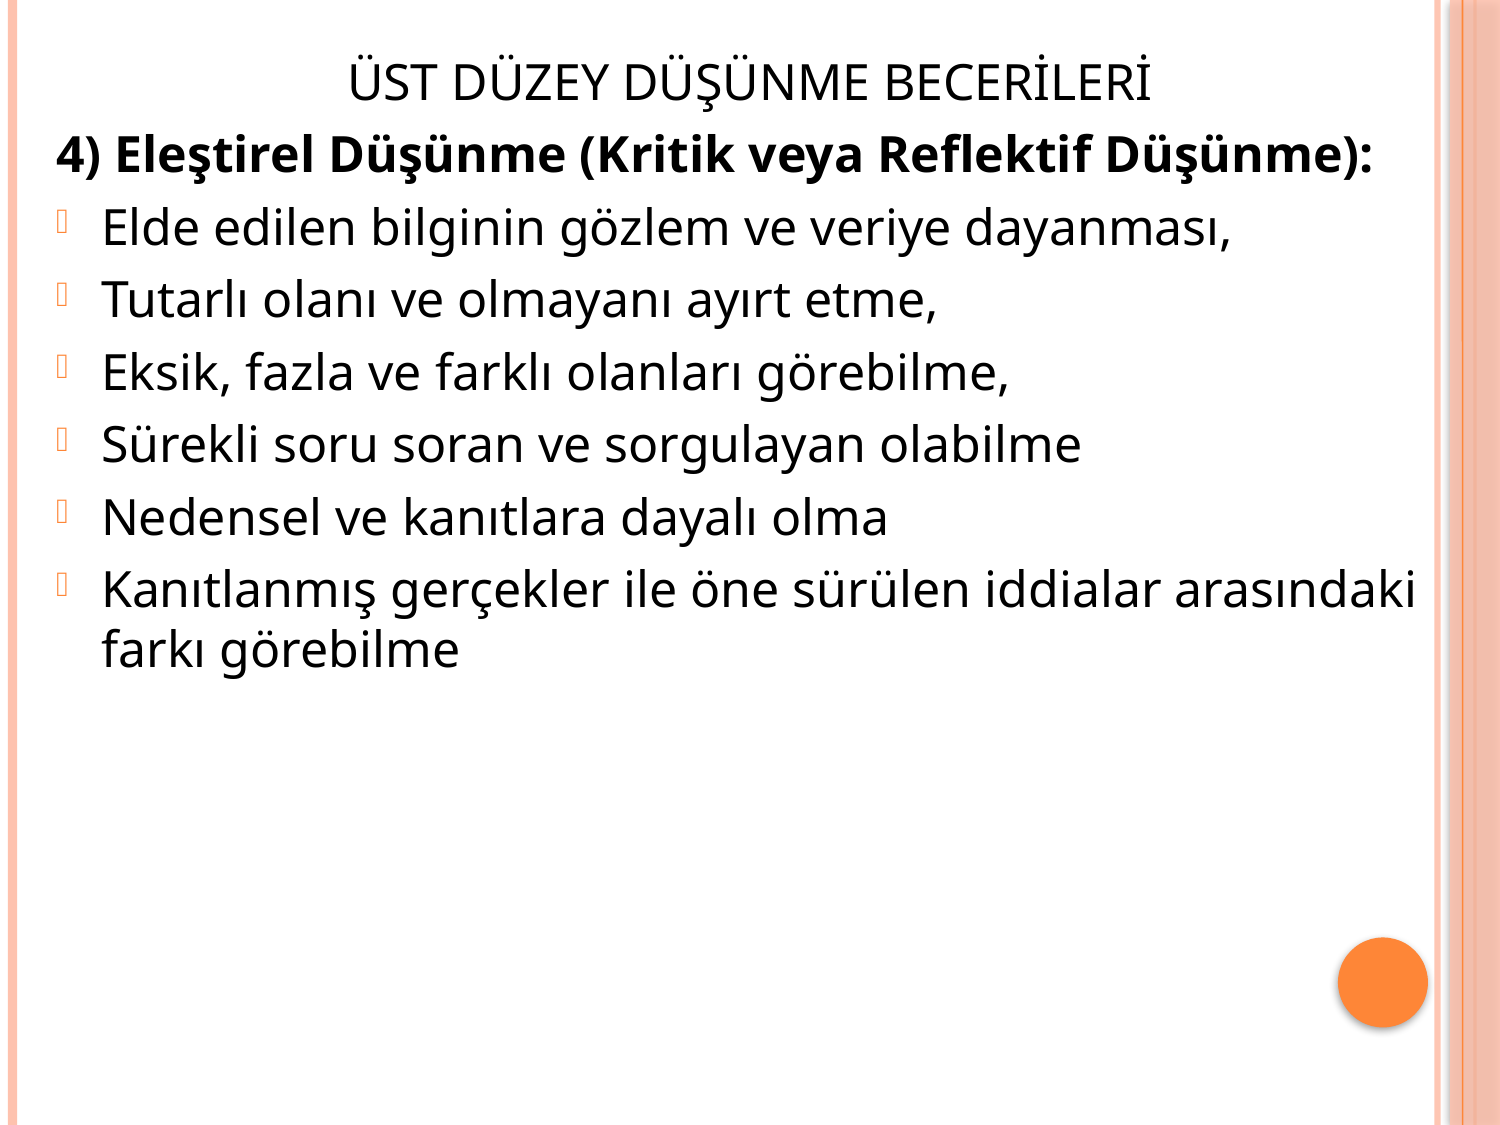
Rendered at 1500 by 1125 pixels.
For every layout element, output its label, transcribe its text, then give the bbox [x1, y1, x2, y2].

list ÜST DÜZEY DÜŞÜNME BECERİLERİ 4) Eleştirel Düşünme (Kritik veya Reflektif Düşünme): Elde edilen bilginin gözlem ve veriye dayanması, Tutarlı olanı ve olmayanı ayırt etme, Eksik, fazla ve farklı olanları görebilme, Sürekli soru soran ve sorgulayan olabilme Nedensel ve kanıtlara dayalı olma Kanıtlanmış gerçekler ile öne sürülen iddialar arasındaki farkı görebilme [41, 42, 1459, 1094]
